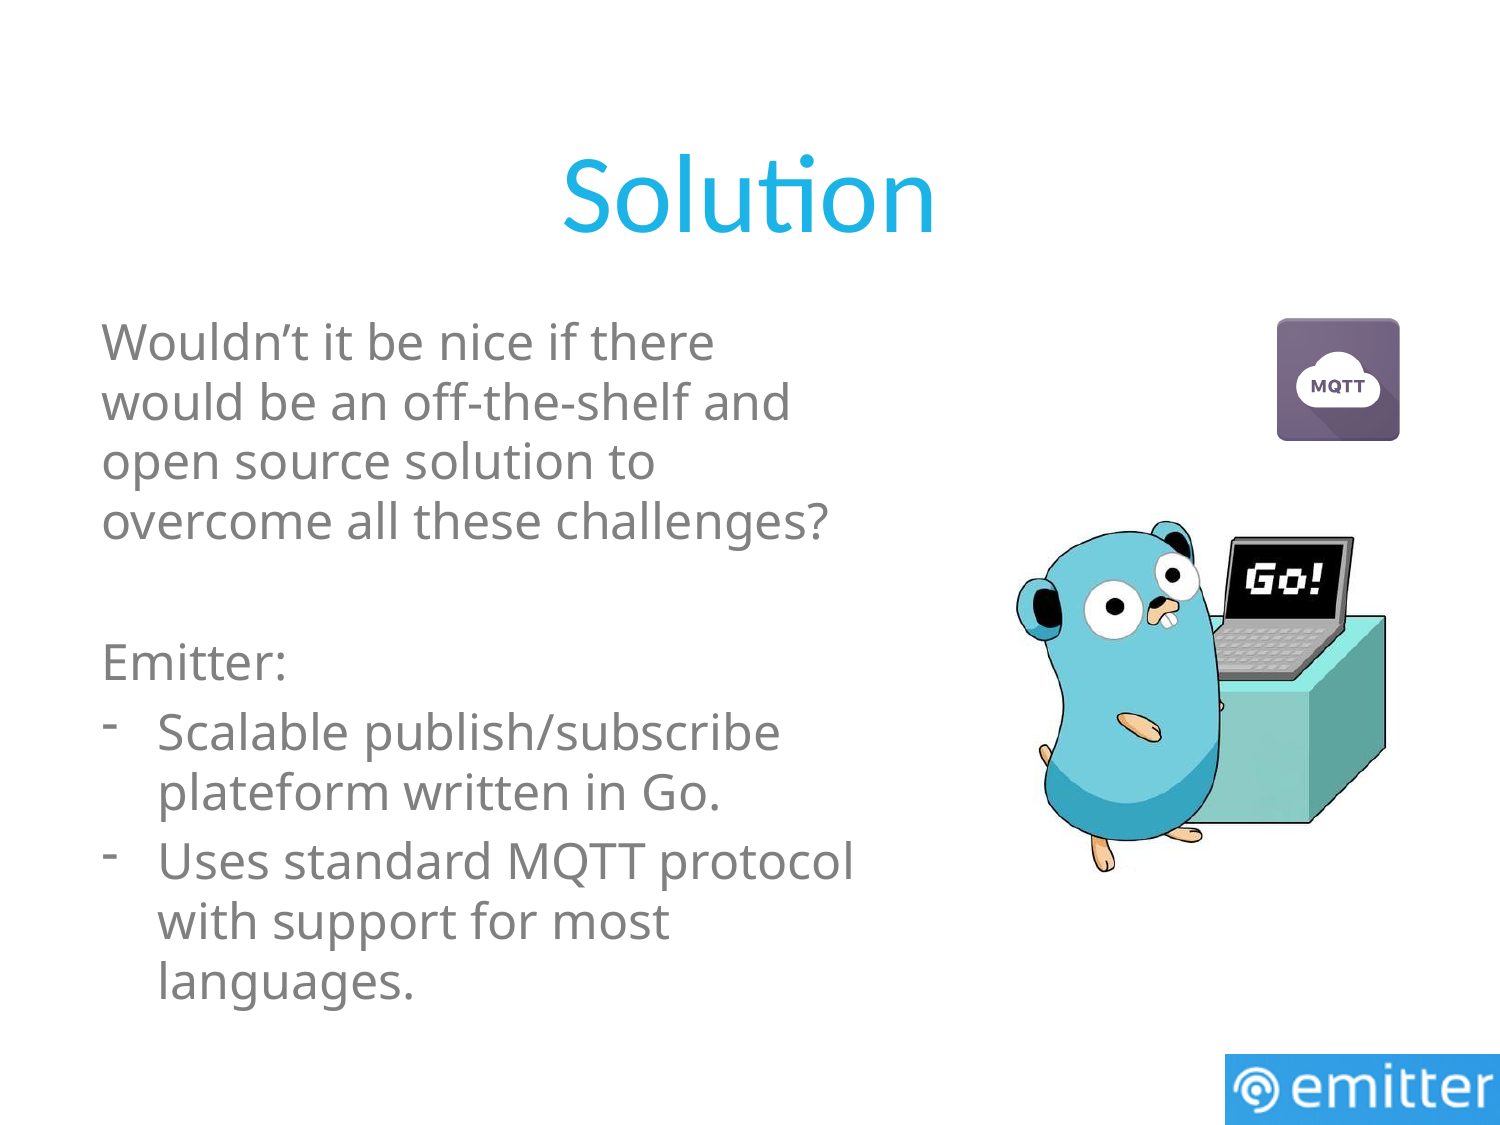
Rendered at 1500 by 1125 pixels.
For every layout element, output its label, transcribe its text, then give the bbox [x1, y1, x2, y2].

picture [1225, 1054, 1500, 1125]
picture [915, 511, 1479, 873]
text_box Wouldn’t it be nice if there would be an off-the-shelf and open source solution to overcome all these challenges? Emitter: Scalable publish/subscribe plateform written in Go. Uses standard MQTT protocol with support for most languages. [86, 302, 880, 1047]
text_box Solution [75, 0, 1425, 263]
picture [1261, 302, 1415, 457]
